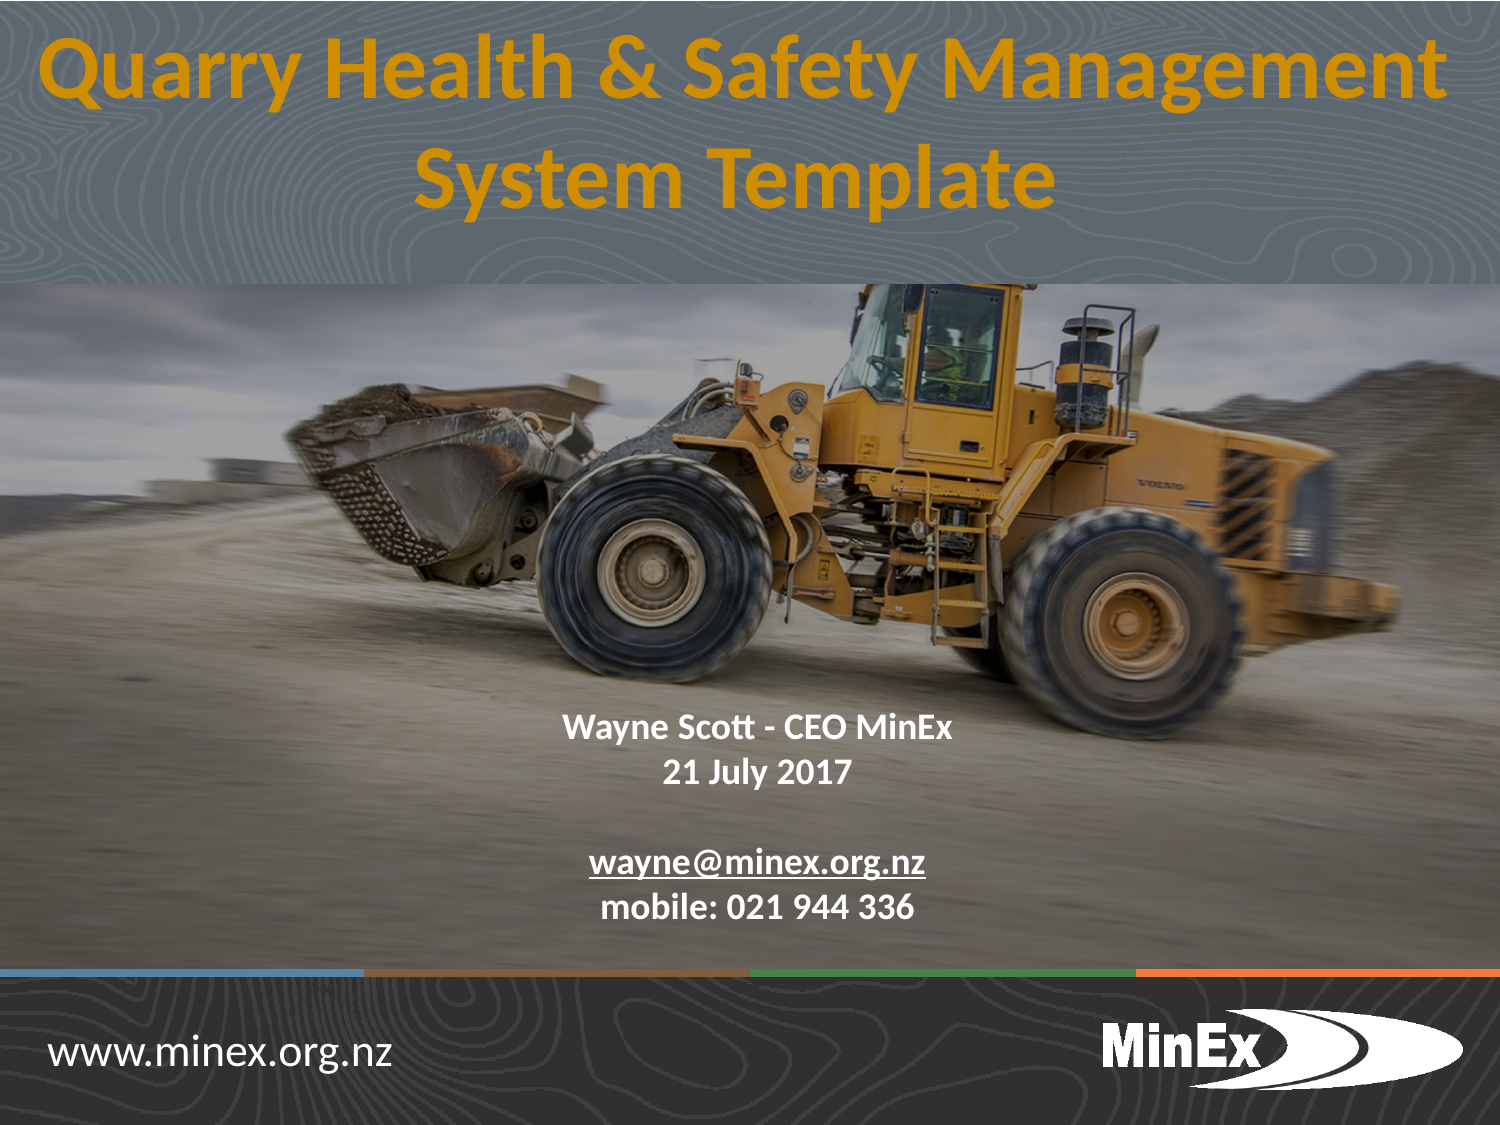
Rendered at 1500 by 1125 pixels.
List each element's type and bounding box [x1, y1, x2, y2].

text_box [0, 969, 1500, 1125]
picture [0, 0, 1500, 969]
